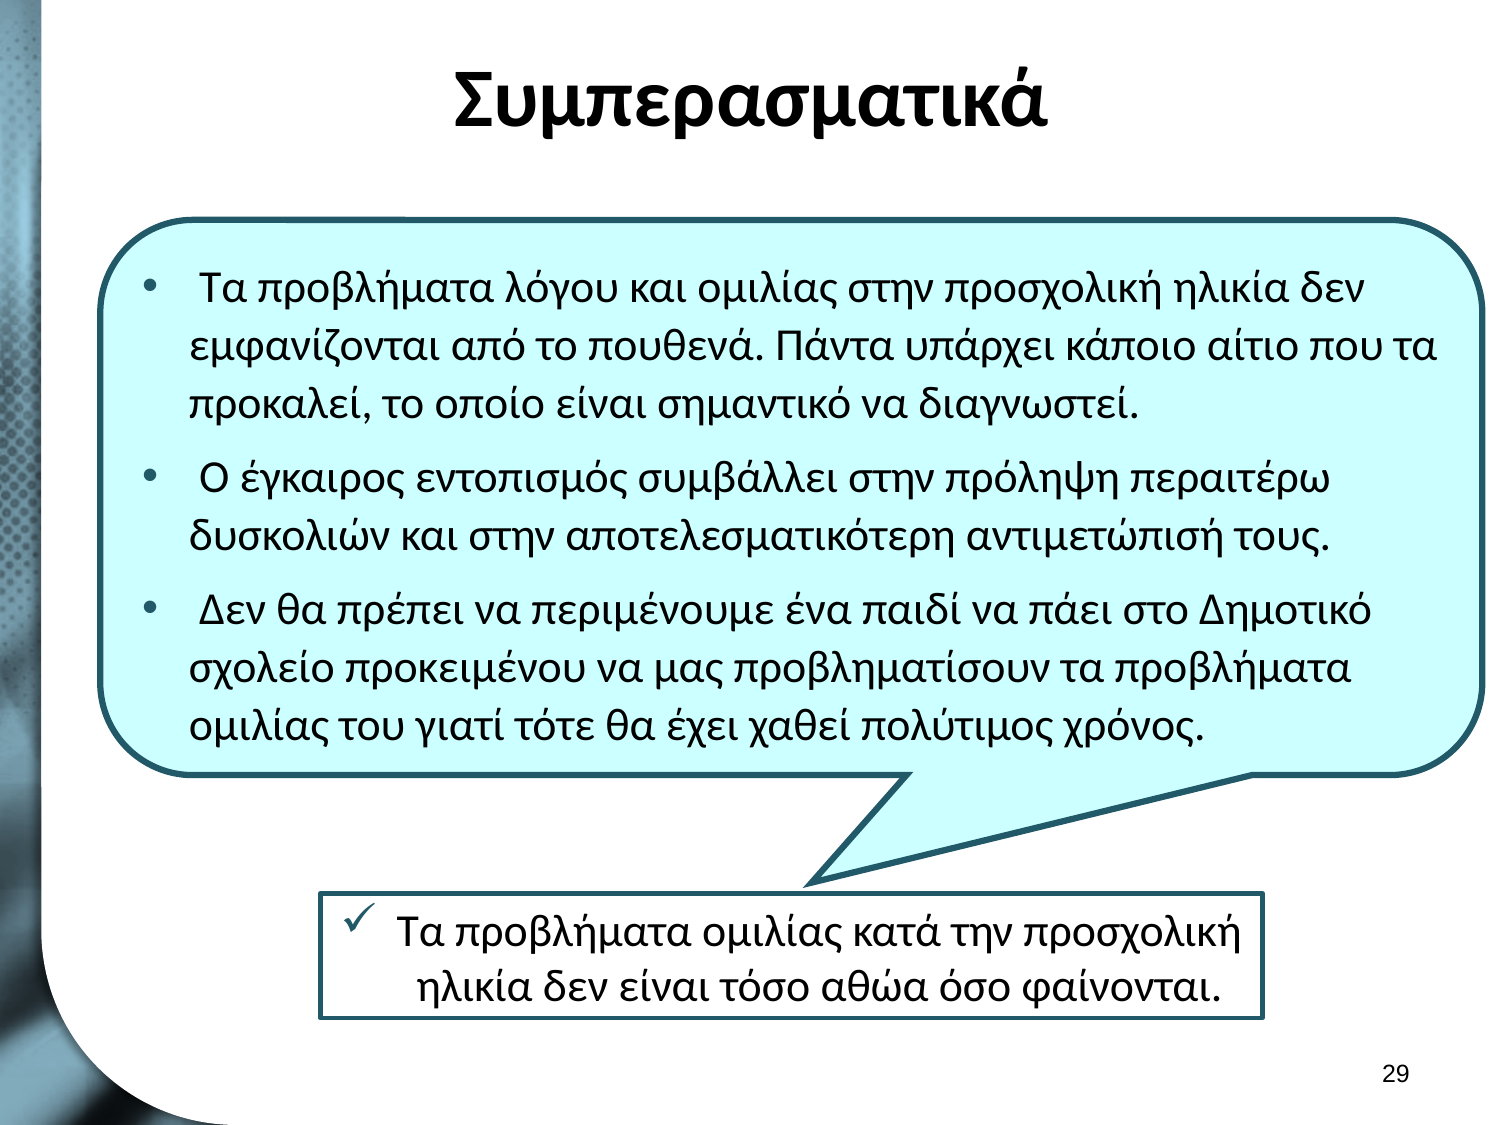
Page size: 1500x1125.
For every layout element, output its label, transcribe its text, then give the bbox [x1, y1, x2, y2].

title Συμπερασματικά [76, 19, 1427, 169]
text_box Τα προβλήματα ομιλίας κατά την προσχολική ηλικία δεν είναι τόσο αθώα όσο φαίνονται. [320, 893, 1263, 1018]
text_box Τα προβλήματα λόγου και ομιλίας στην προσχολική ηλικία δεν εμφανίζονται από το πουθενά. Πάντα υπάρχει κάποιο αίτιο που τα προκαλεί, το οποίο είναι σημαντικό να διαγνωστεί. Ο έγκαιρος εντοπισμός συμβάλλει στην πρόληψη περαιτέρω δυσκολιών και στην αποτελεσματικότερη αντιμετώπισή τους. Δεν θα πρέπει να περιμένουμε ένα παιδί να πάει στο Δημοτικό σχολείο προκειμένου να μας προβληματίσουν τα προβλήματα ομιλίας του γιατί τότε θα έχει χαθεί πολύτιμος χρόνος. [100, 219, 1483, 883]
slide_number 28 [1074, 1042, 1425, 1103]
